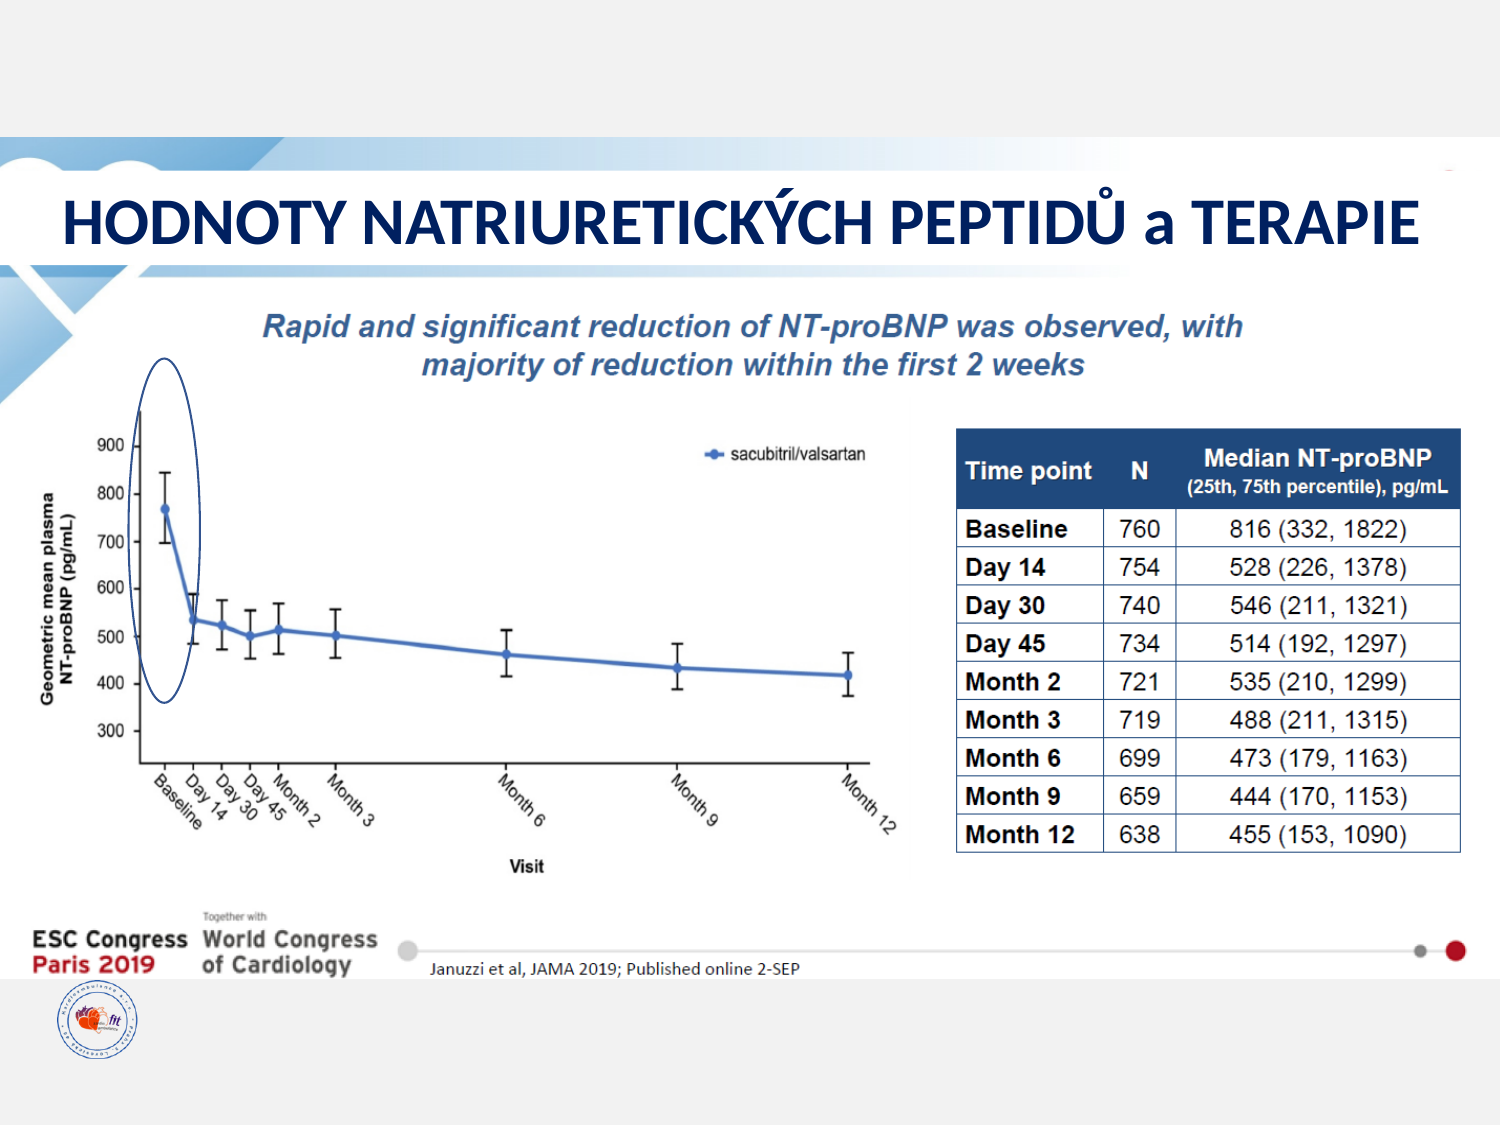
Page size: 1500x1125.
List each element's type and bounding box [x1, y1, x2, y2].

picture [57, 980, 148, 1059]
list [0, 137, 1500, 979]
